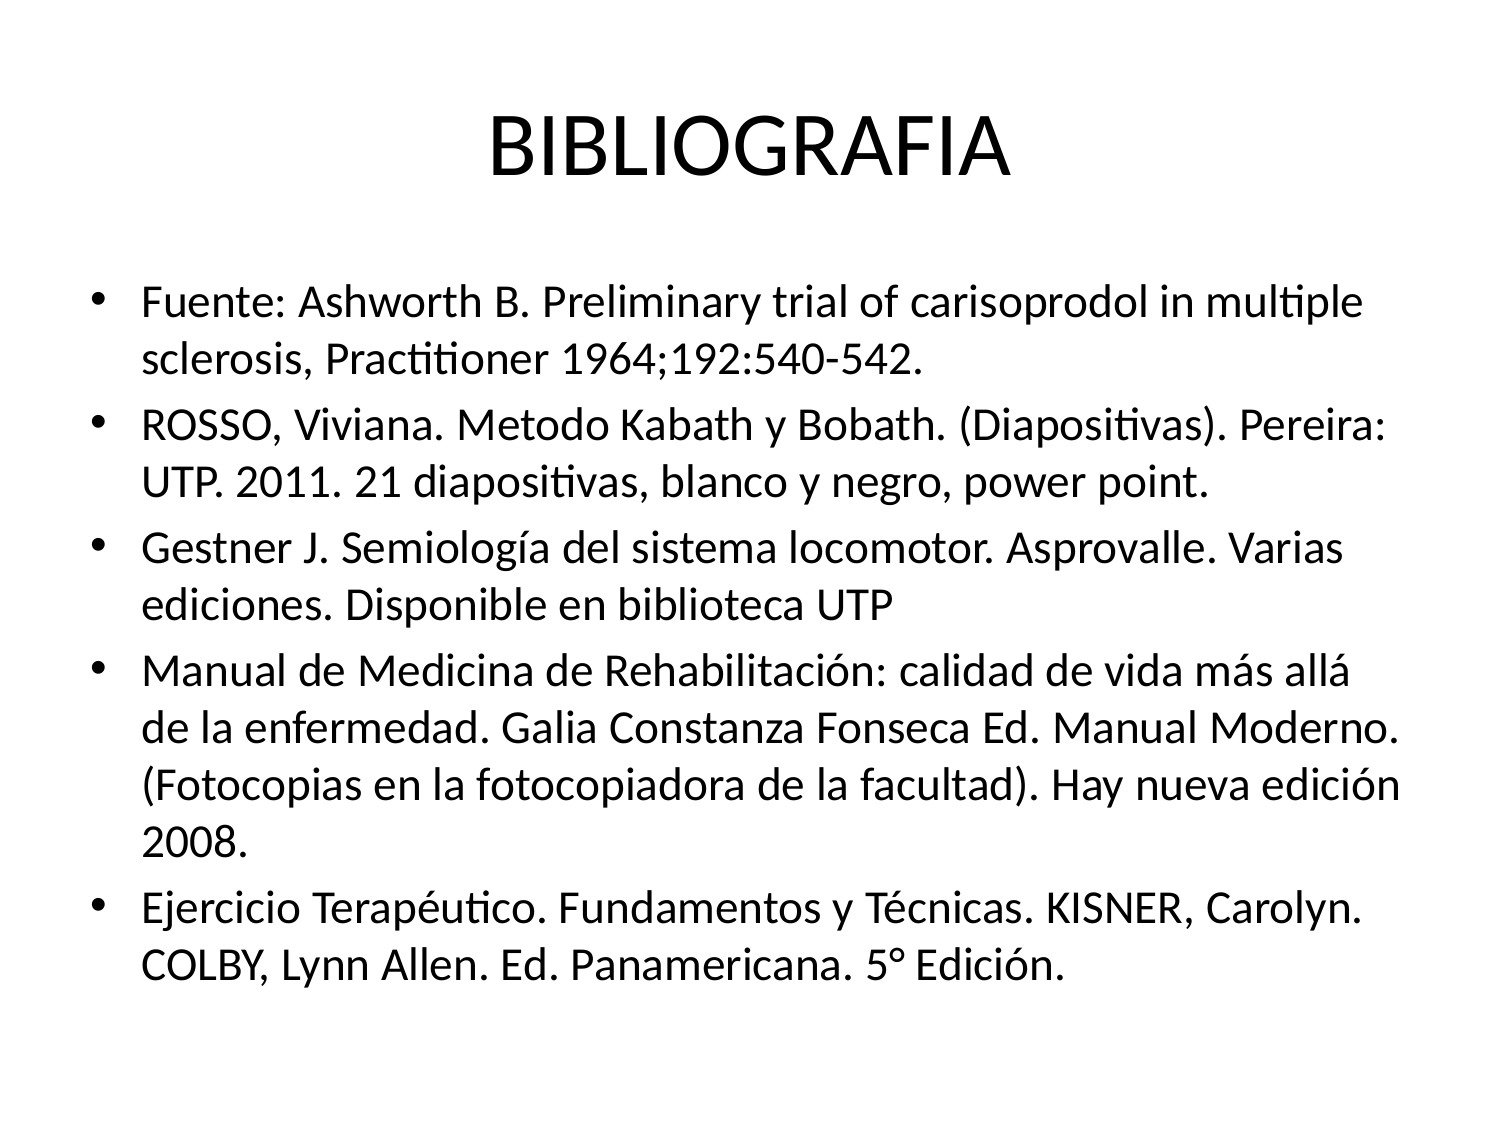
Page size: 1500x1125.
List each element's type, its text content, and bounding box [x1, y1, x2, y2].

list Fuente: Ashworth B. Preliminary trial of carisoprodol in multiple sclerosis, Practitioner 1964;192:540-542. ROSSO, Viviana. Metodo Kabath y Bobath. (Diapositivas). Pereira: UTP. 2011. 21 diapositivas, blanco y negro, power point. Gestner J. Semiología del sistema locomotor. Asprovalle. Varias ediciones. Disponible en biblioteca UTP Manual de Medicina de Rehabilitación: calidad de vida más allá de la enfermedad. Galia Constanza Fonseca Ed. Manual Moderno. (Fotocopias en la fotocopiadora de la facultad). Hay nueva edición 2008. Ejercicio Terapéutico. Fundamentos y Técnicas. KISNER, Carolyn. COLBY, Lynn Allen. Ed. Panamericana. 5° Edición. [75, 262, 1425, 1005]
title BIBLIOGRAFIA [75, 45, 1425, 233]
